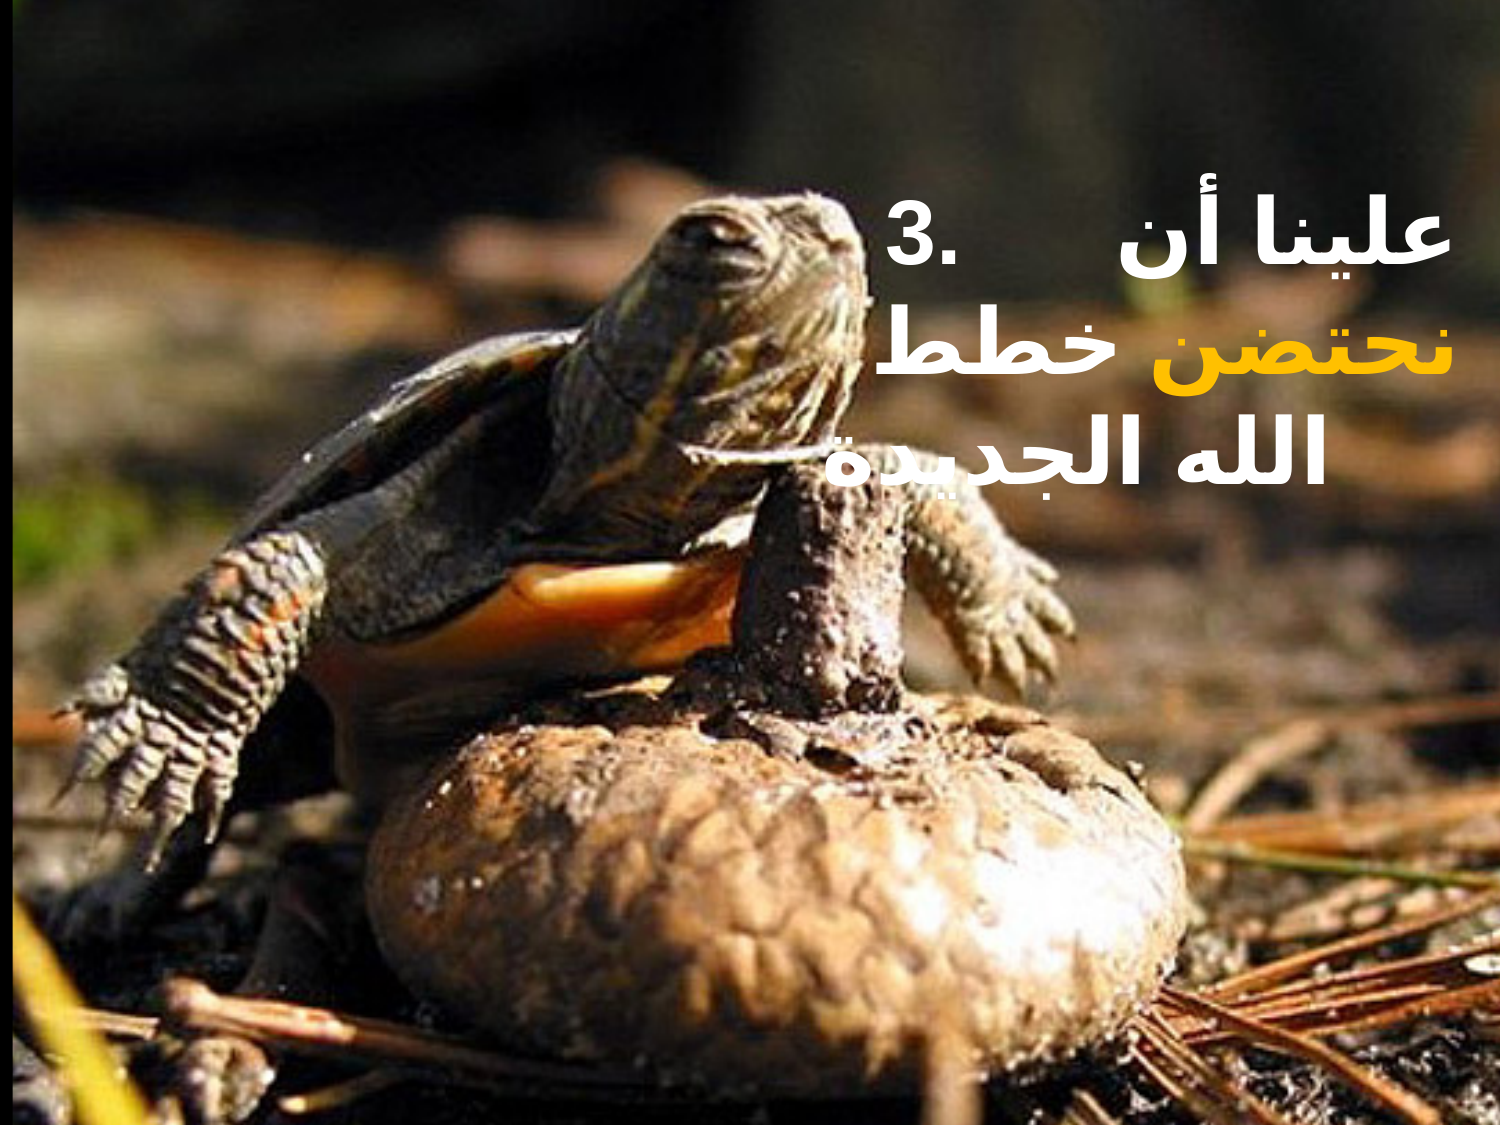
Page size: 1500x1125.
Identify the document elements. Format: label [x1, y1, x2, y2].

list [12, 0, 1500, 1125]
